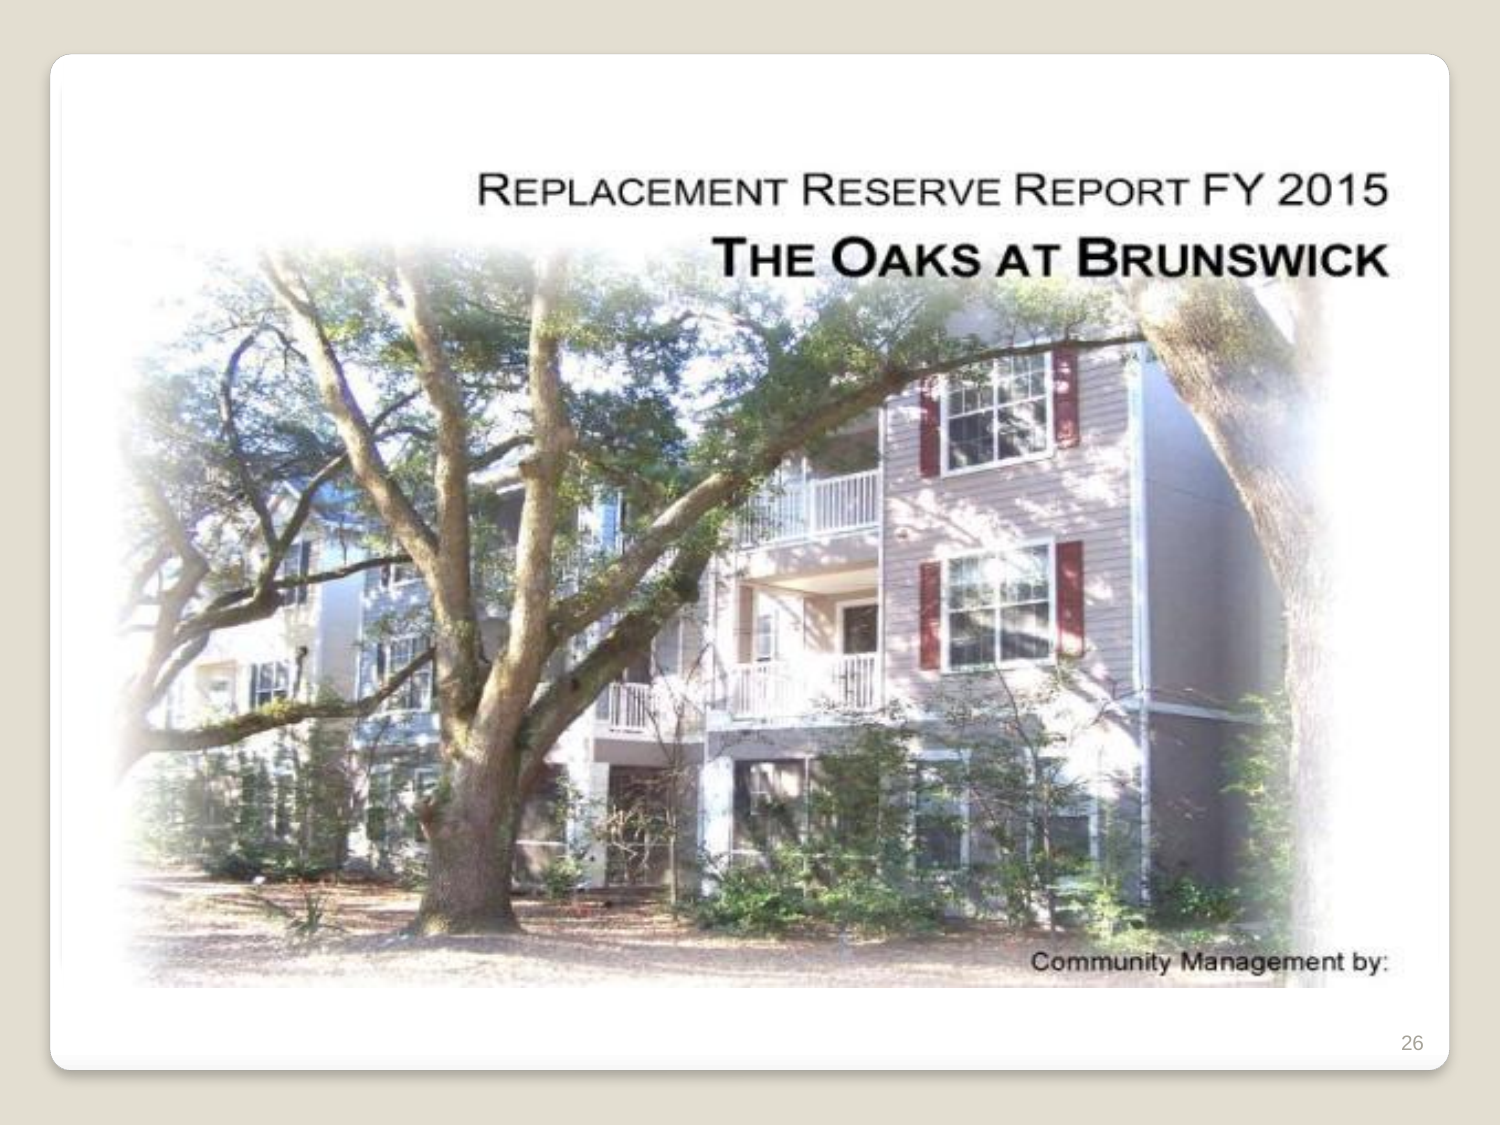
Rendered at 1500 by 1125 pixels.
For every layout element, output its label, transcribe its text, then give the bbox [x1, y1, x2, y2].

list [62, 62, 1438, 988]
slide_number 26 [1369, 1002, 1445, 1063]
